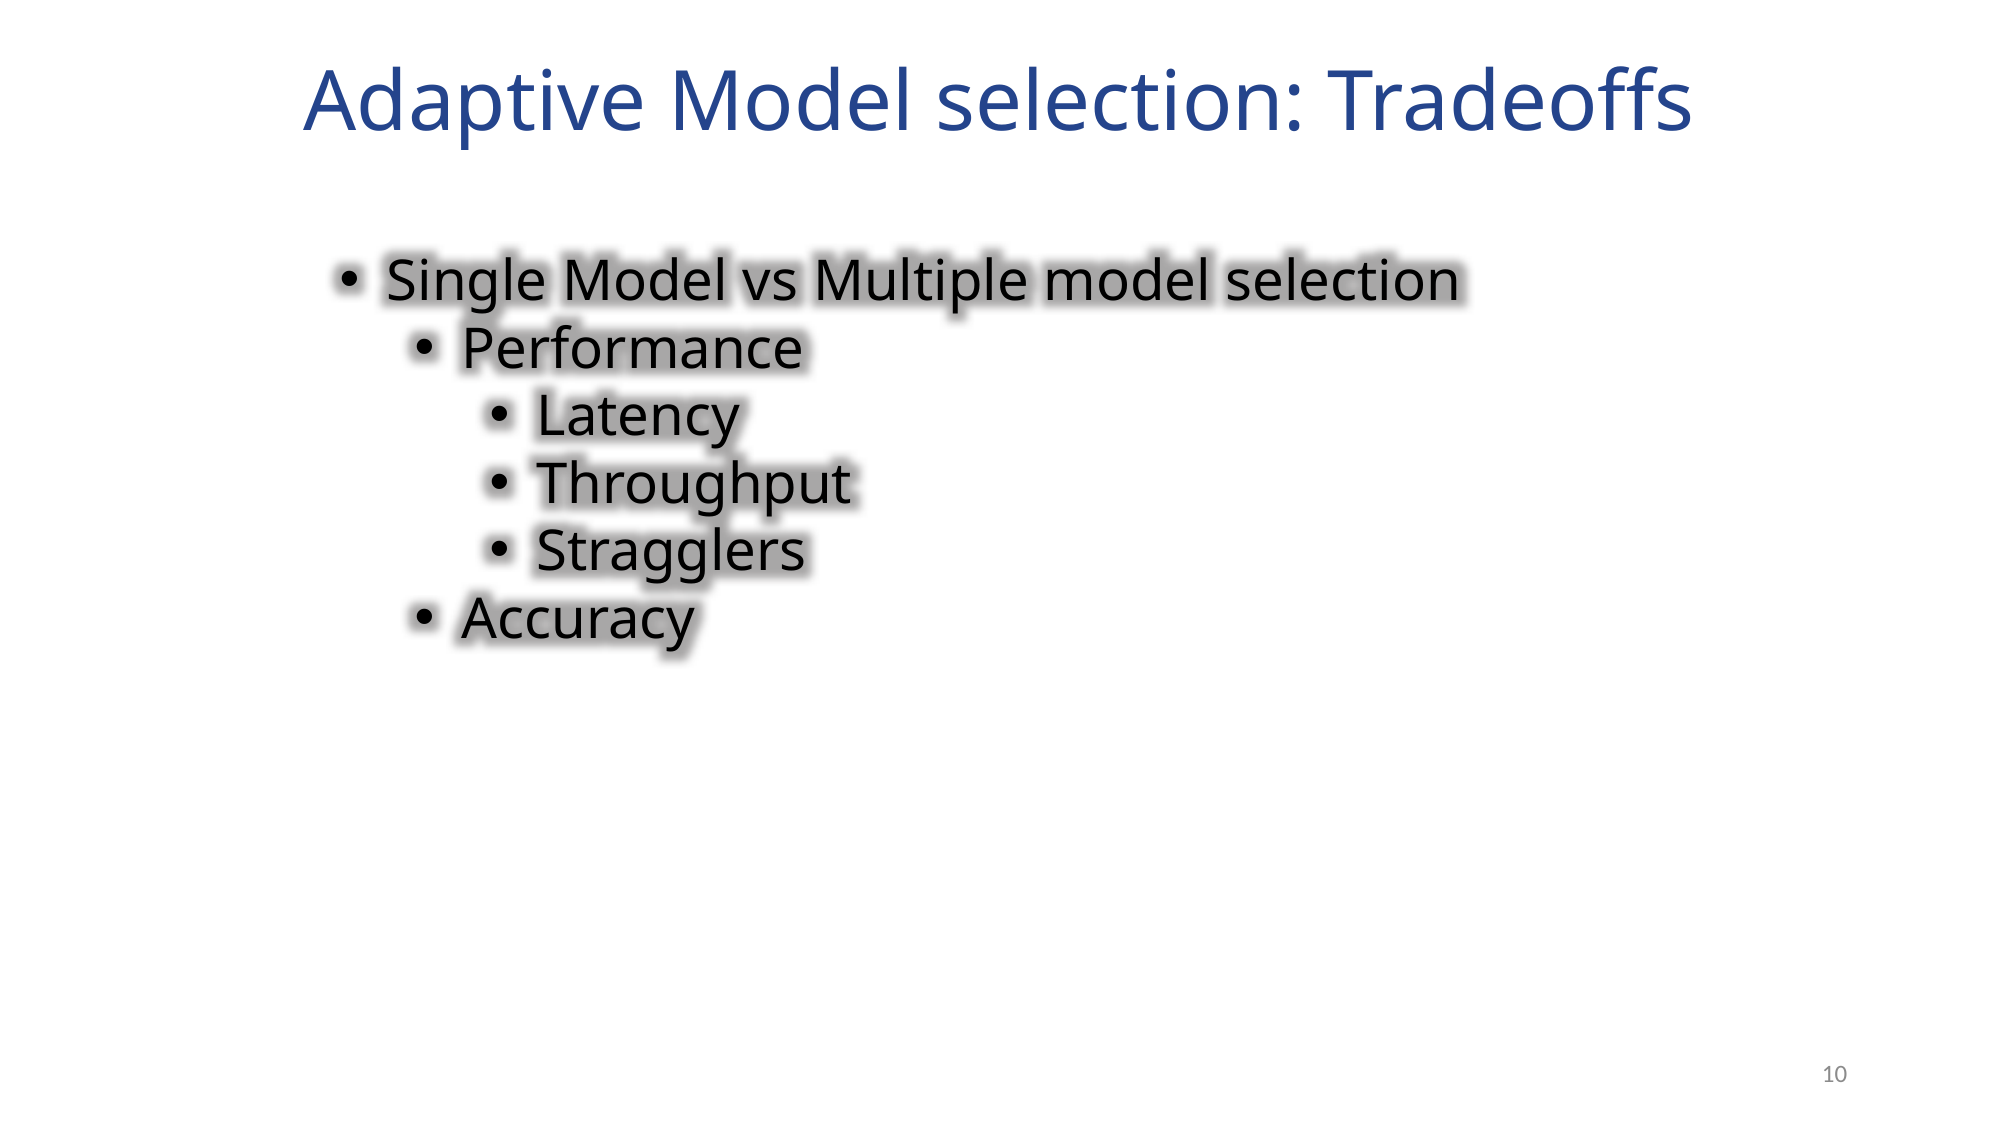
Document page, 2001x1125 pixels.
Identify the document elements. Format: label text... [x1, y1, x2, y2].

slide_number 10 [1412, 1042, 1863, 1103]
title Adaptive Model selection: Tradeoffs [249, 0, 1750, 157]
text_box Single Model vs Multiple model selection Performance Latency Throughput Stragglers Accuracy [249, 237, 1601, 725]
